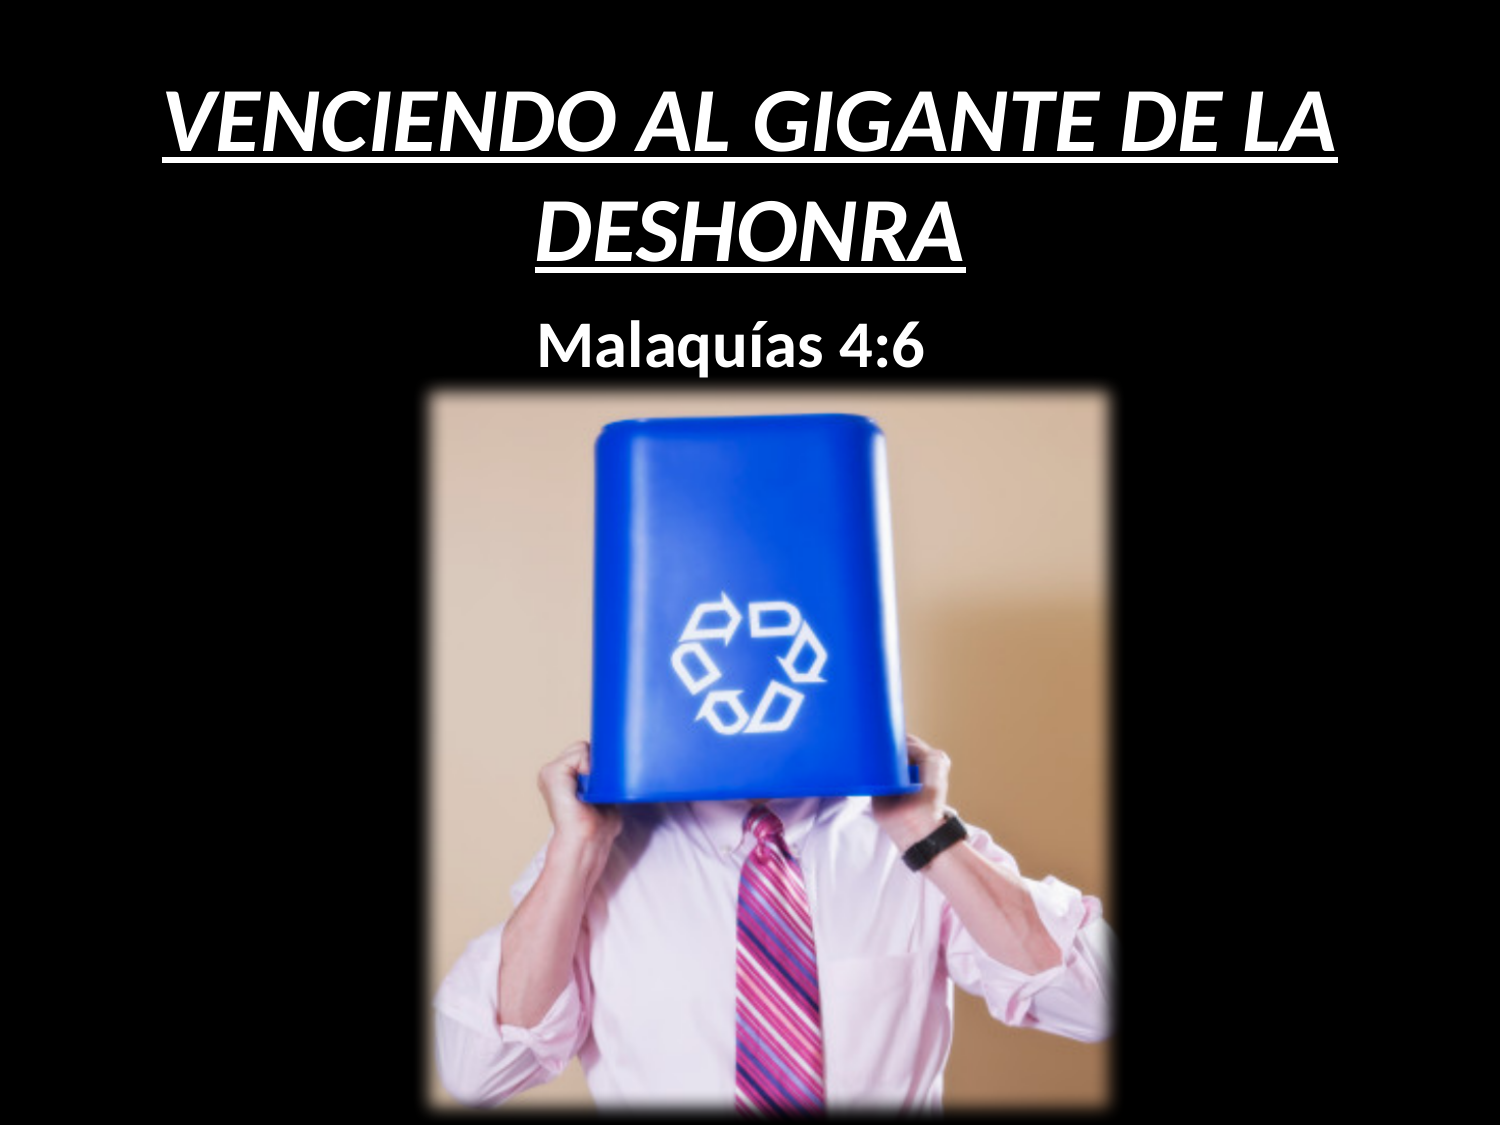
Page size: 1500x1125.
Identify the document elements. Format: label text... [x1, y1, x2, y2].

subtitle Malaquías 4:6 [328, 292, 1135, 406]
title VENCIENDO AL GIGANTE DE LA DESHONRA [0, 0, 1500, 340]
picture [412, 374, 1126, 1125]
